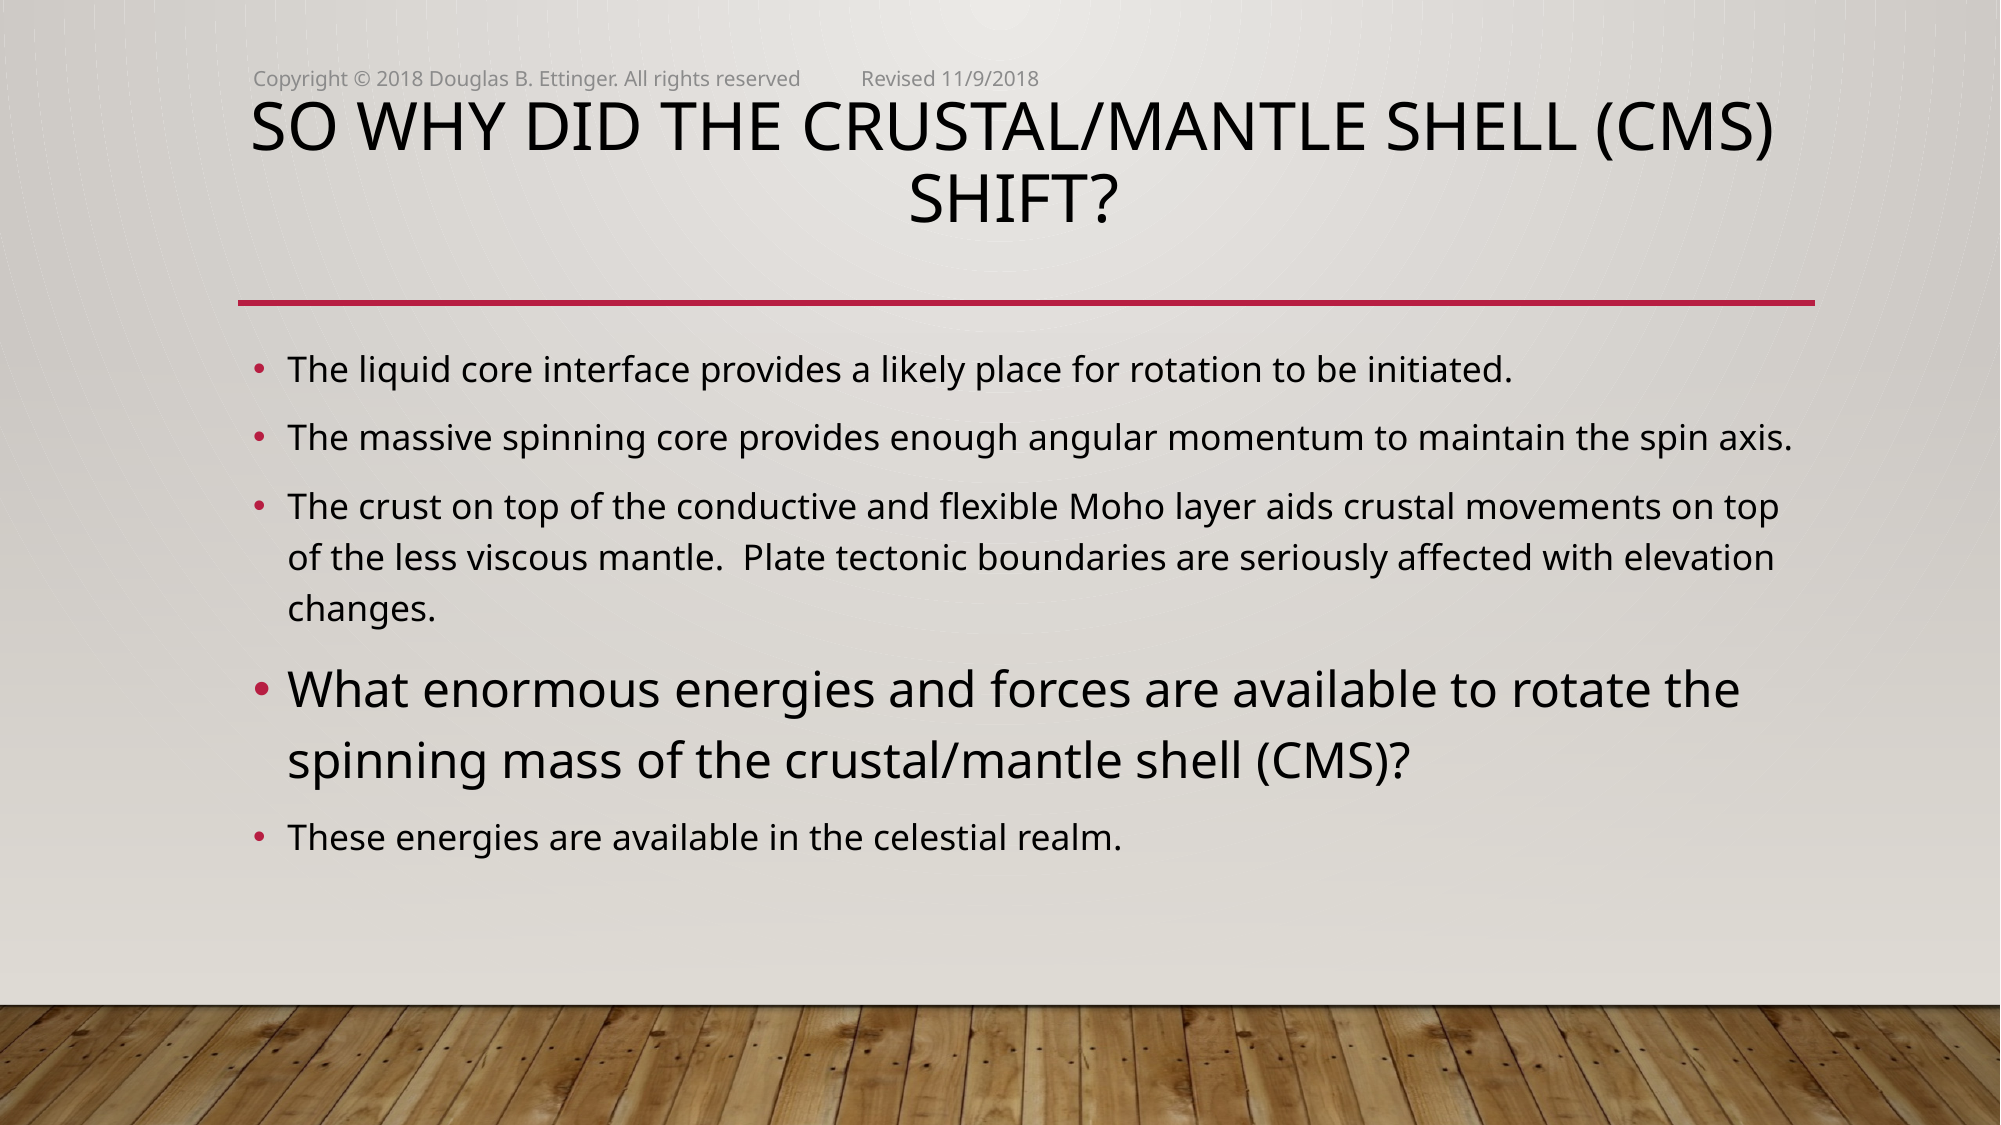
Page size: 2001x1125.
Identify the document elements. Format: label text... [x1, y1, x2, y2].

picture [0, 1005, 2000, 1125]
list The liquid core interface provides a likely place for rotation to be initiated. The massive spinning core provides enough angular momentum to maintain the spin axis. The crust on top of the conductive and flexible Moho layer aids crustal movements on top of the less viscous mantle. Plate tectonic boundaries are seriously affected with elevation changes. What enormous energies and forces are available to rotate the spinning mass of the crustal/mantle shell (CMS)? These energies are available in the celestial realm. [238, 330, 1814, 897]
title So Why did the Crustal/mantle shell (CMS) shift? [226, 84, 1802, 258]
footer Copyright © 2018 Douglas B. Ettinger. All rights reserved Revised 11/9/2018 [238, 54, 1213, 105]
